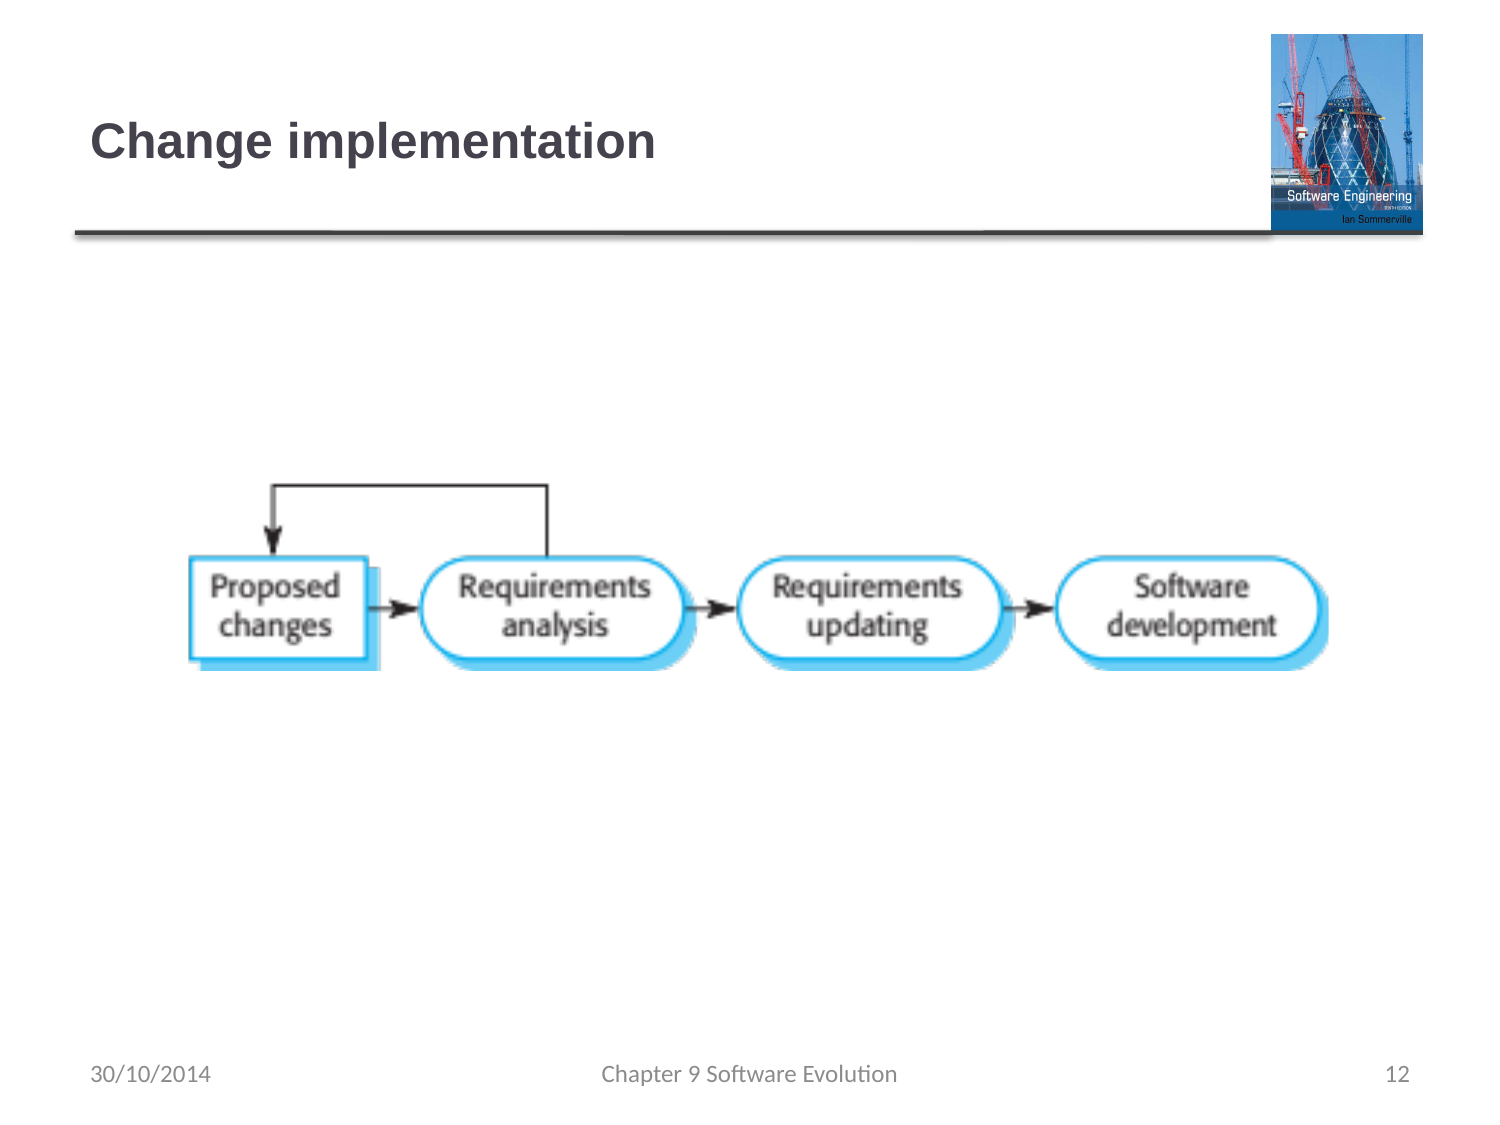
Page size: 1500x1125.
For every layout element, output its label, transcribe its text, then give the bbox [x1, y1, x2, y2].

picture [1271, 34, 1423, 230]
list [187, 262, 1329, 891]
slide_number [75, 1042, 425, 1103]
title Change implementation [74, 44, 1272, 233]
slide_number 12 [1074, 1042, 1425, 1103]
footer Chapter 9 Software Evolution [512, 1042, 988, 1103]
